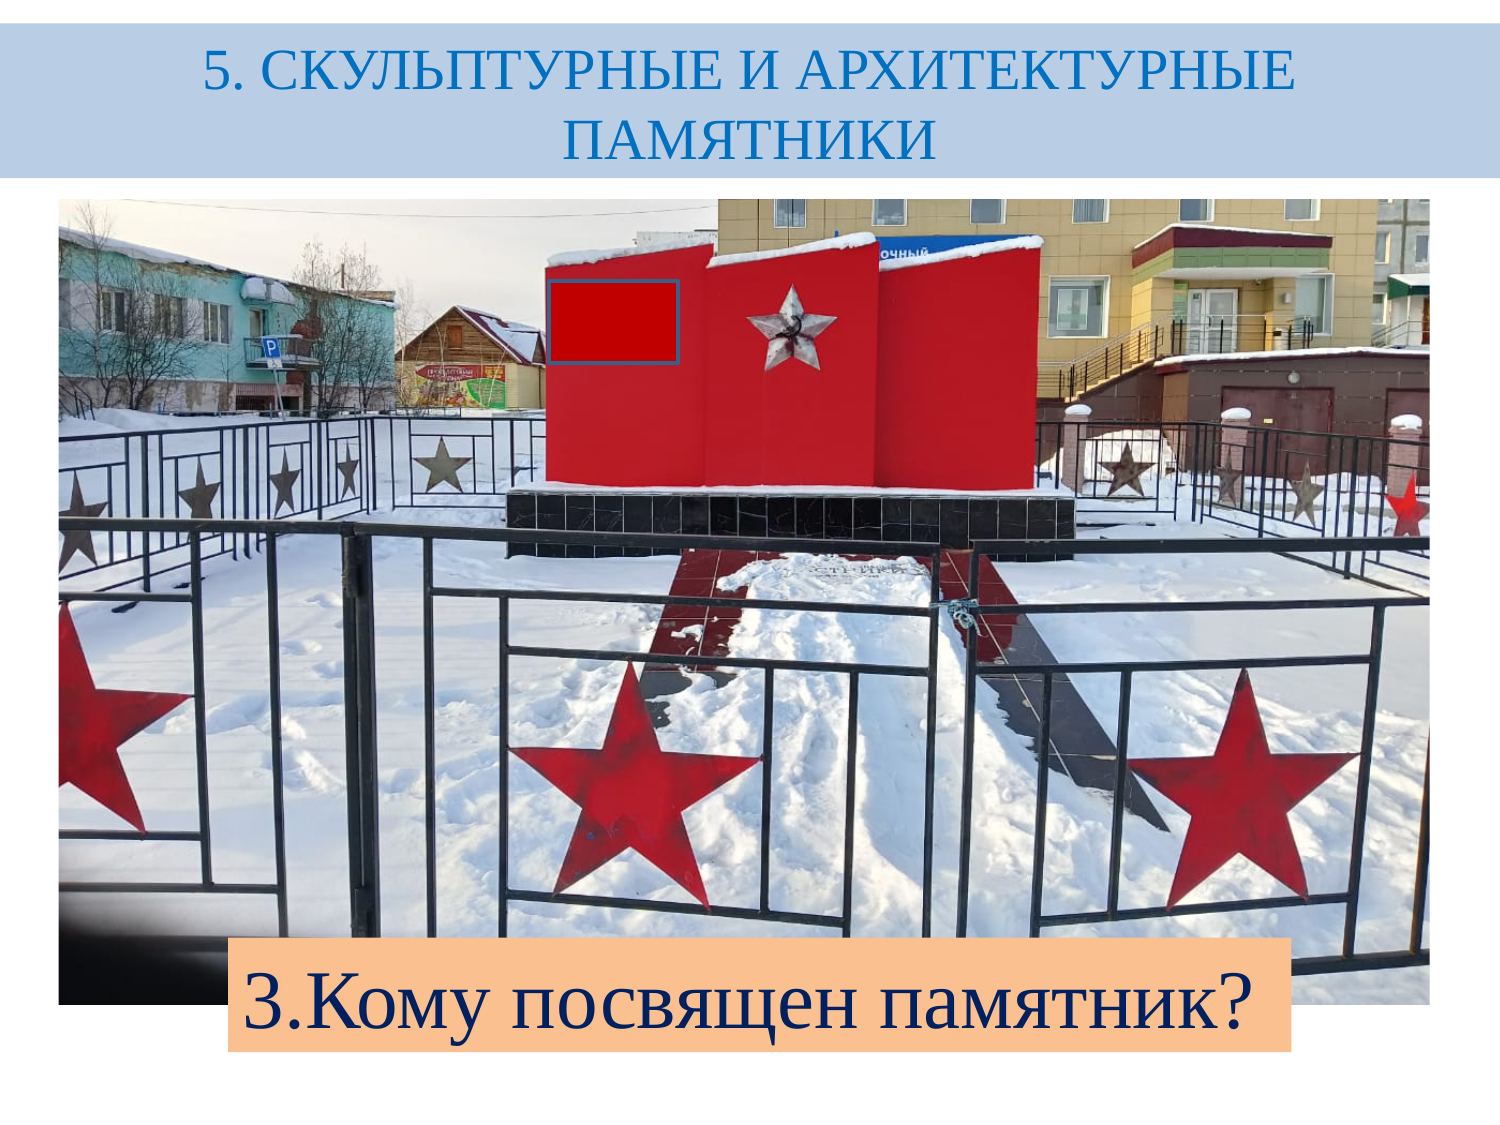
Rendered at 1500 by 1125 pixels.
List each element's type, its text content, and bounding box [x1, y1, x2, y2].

text_box 5. СКУЛЬПТУРНЫЕ И АРХИТЕКТУРНЫЕ ПАМЯТНИКИ [0, 23, 1500, 179]
picture [58, 198, 1430, 1006]
text_box 3.Кому посвящен памятник? [228, 1014, 1292, 1053]
